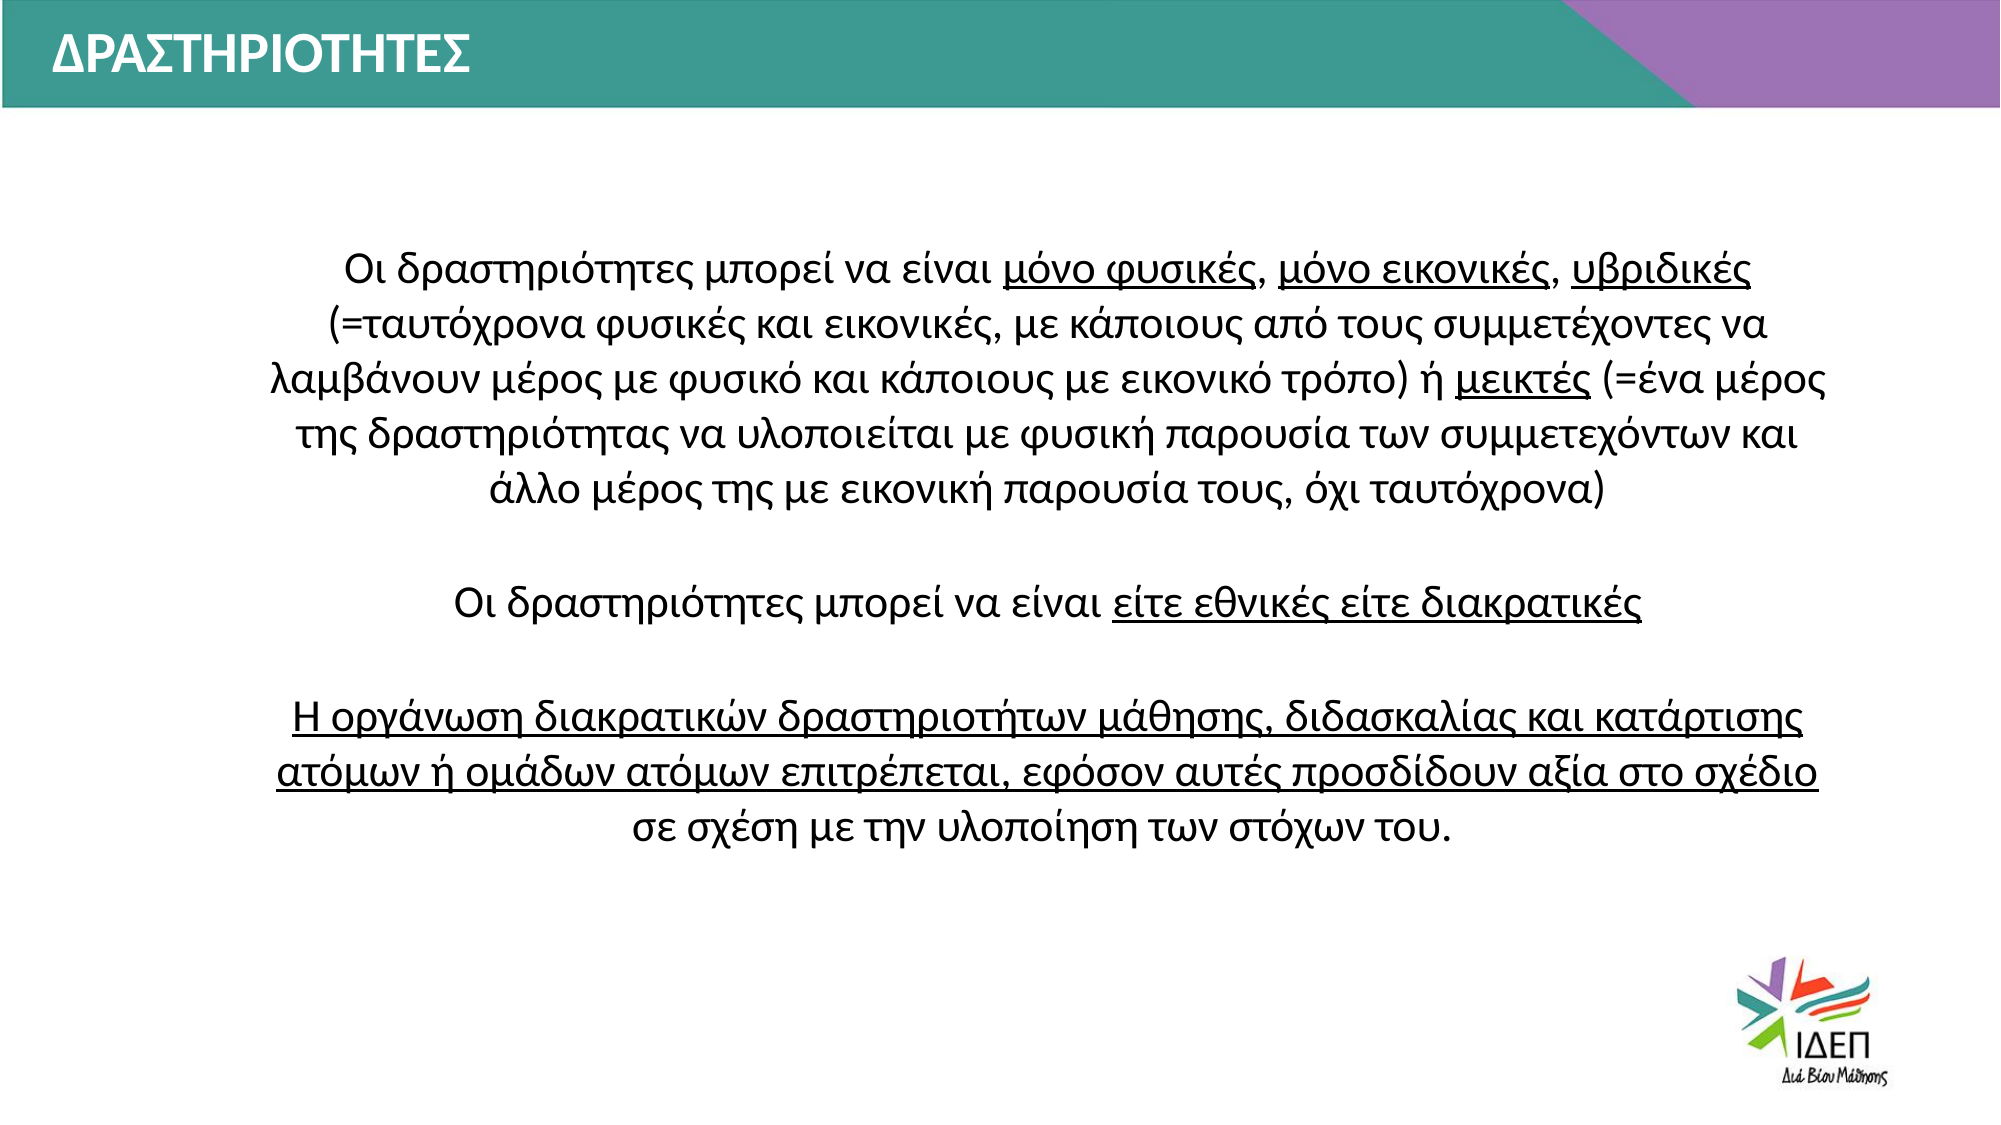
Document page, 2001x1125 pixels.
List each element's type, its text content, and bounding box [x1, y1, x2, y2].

title ΔΡΑΣΤΗΡΙΟΤΗΤΕΣ [50, 12, 1455, 203]
text_box Οι δραστηριότητες μπορεί να είναι μόνο φυσικές, μόνο εικονικές, υβριδικές (=ταυτόχρονα φυσικές και εικονικές, με κάποιους από τους συμμετέχοντες να λαμβάνουν μέρος με φυσικό και κάποιους με εικονικό τρόπο) ή μεικτές (=ένα μέρος της δραστηριότητας να υλοποιείται με φυσική παρουσία των συμμετεχόντων και άλλο μέρος της με εικονική παρουσία τους, όχι ταυτόχρονα) Οι δραστηριότητες μπορεί να είναι είτε εθνικές είτε διακρατικές Η οργάνωση διακρατικών δραστηριοτήτων μάθησης, διδασκαλίας και κατάρτισης ατόμων ή ομάδων ατόμων επιτρέπεται, εφόσον αυτές προσδίδουν αξία στο σχέδιο σε σχέση με την υλοποίηση των στόχων του. [112, 235, 1845, 851]
picture [0, 0, 2000, 1125]
